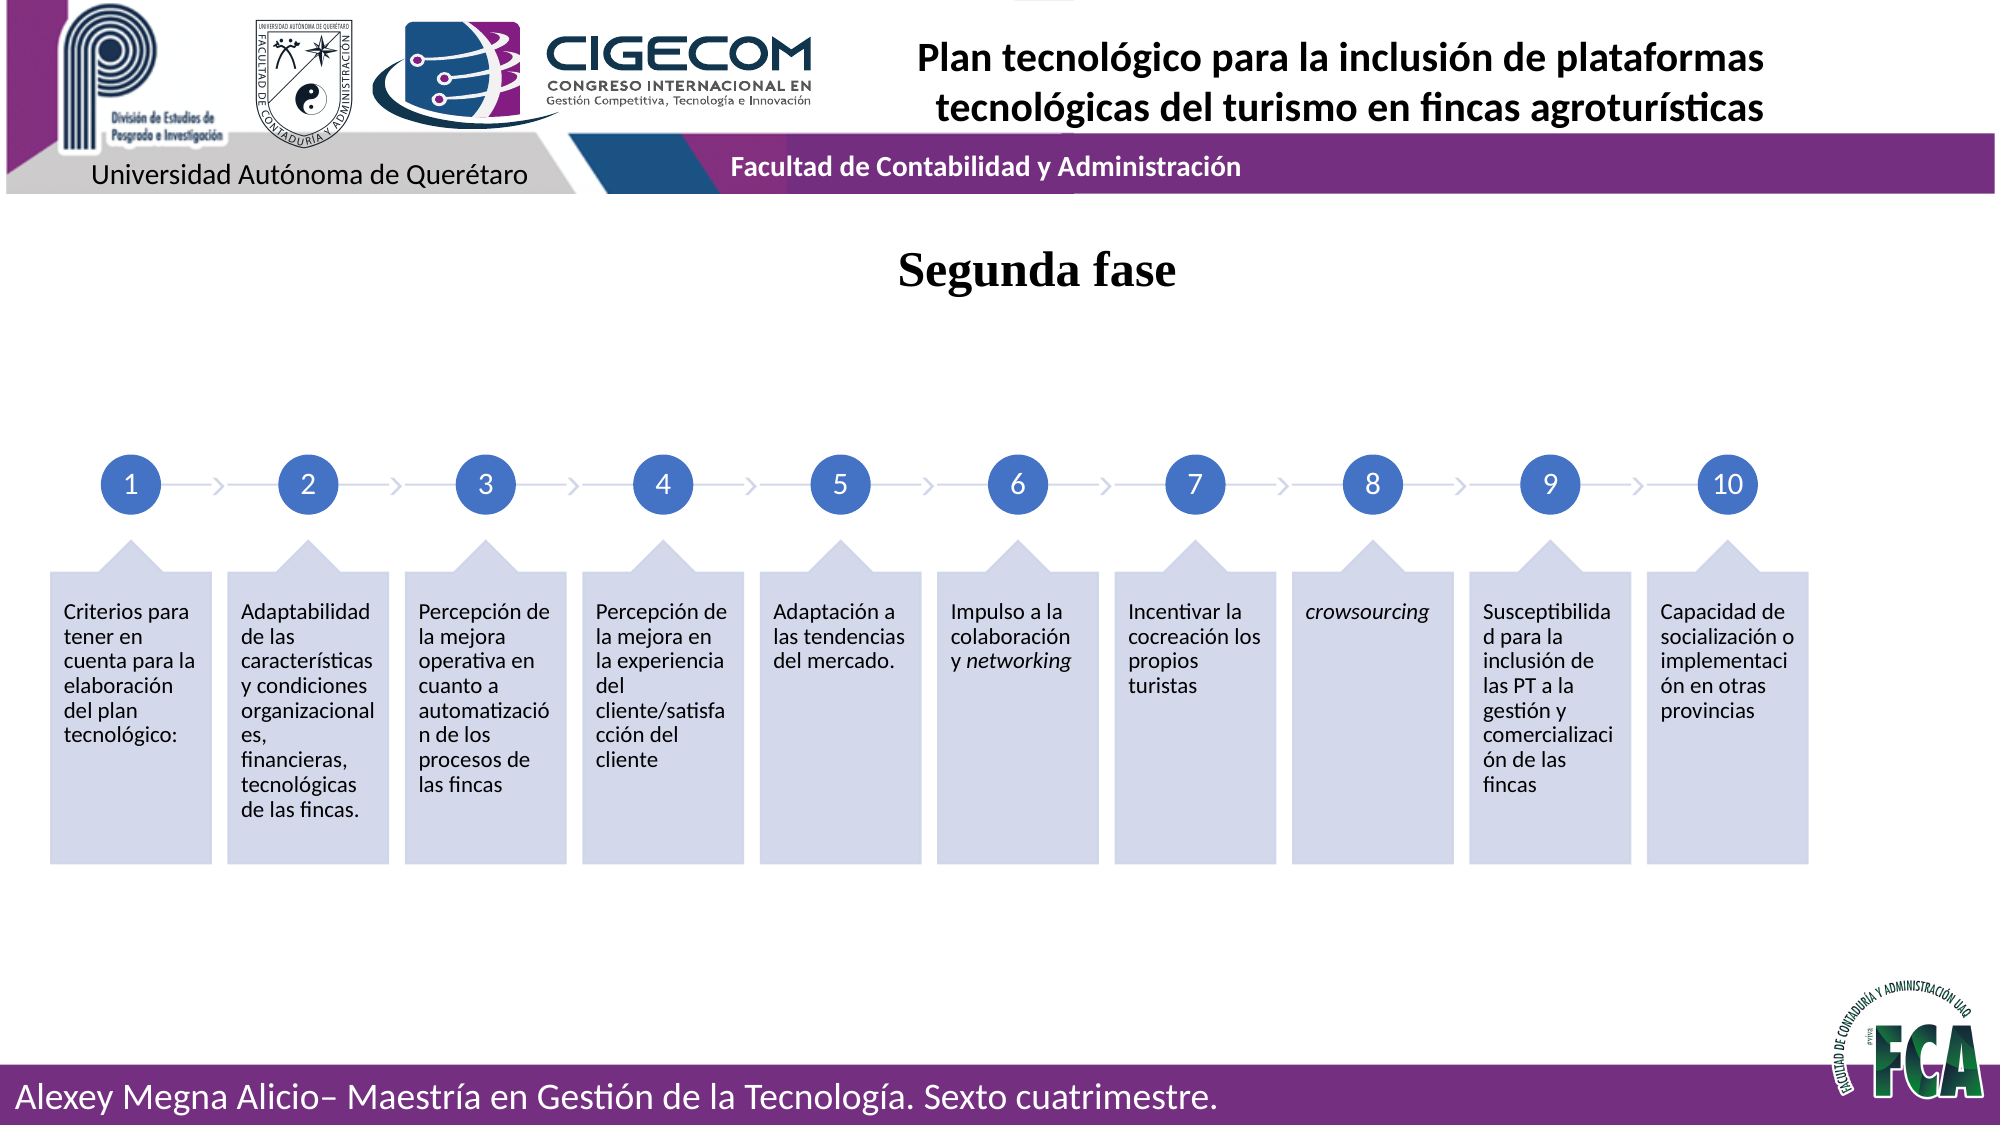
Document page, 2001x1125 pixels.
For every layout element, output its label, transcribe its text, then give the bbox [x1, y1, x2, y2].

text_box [5, 0, 1995, 199]
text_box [49, 314, 1827, 1004]
picture [1798, 954, 2000, 1123]
text_box Segunda fase [530, 229, 1544, 304]
picture [372, 21, 811, 129]
text_box Alexey Megna Alicio– Maestría en Gestión de la Tecnología. Sexto cuatrimestre. [0, 1064, 2000, 1125]
